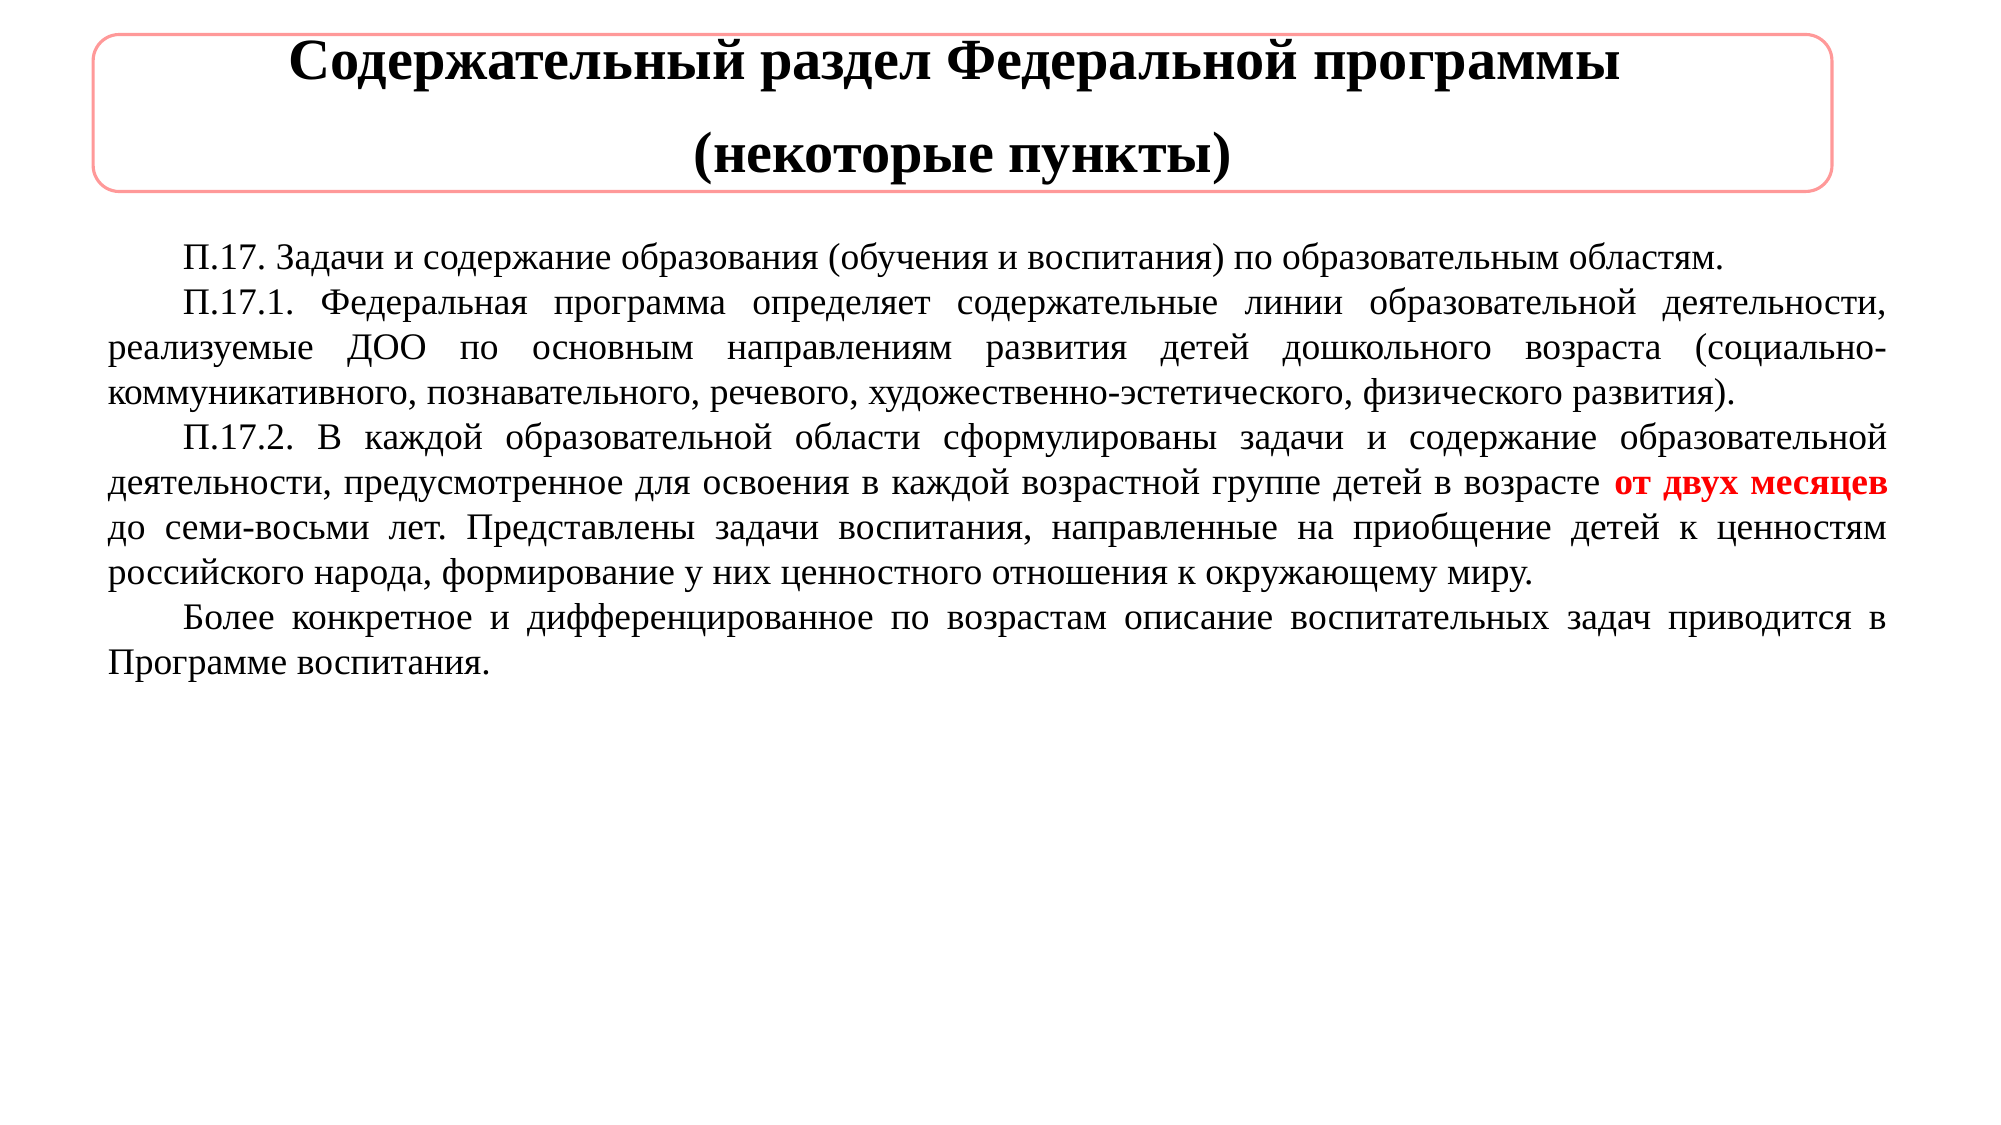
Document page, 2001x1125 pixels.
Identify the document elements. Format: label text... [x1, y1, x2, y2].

text_box П.17. Задачи и содержание образования (обучения и воспитания) по образовательным областям. П.17.1. Федеральная программа определяет содержательные линии образовательной деятельности, реализуемые ДОО по основным направлениям развития детей дошкольного возраста (социально-коммуникативного, познавательного, речевого, художественно-эстетического, физического развития). П.17.2. В каждой образовательной области сформулированы задачи и содержание образовательной деятельности, предусмотренное для освоения в каждой возрастной группе детей в возрасте от двух месяцев до семи-восьми лет. Представлены задачи воспитания, направленные на приобщение детей к ценностям российского народа, формирование у них ценностного отношения к окружающему миру. Более конкретное и дифференцированное по возрастам описание воспитательных задач приводится в Программе воспитания. [93, 224, 1904, 734]
text_box Содержательный раздел Федеральной программы (некоторые пункты) [93, 13, 1832, 192]
